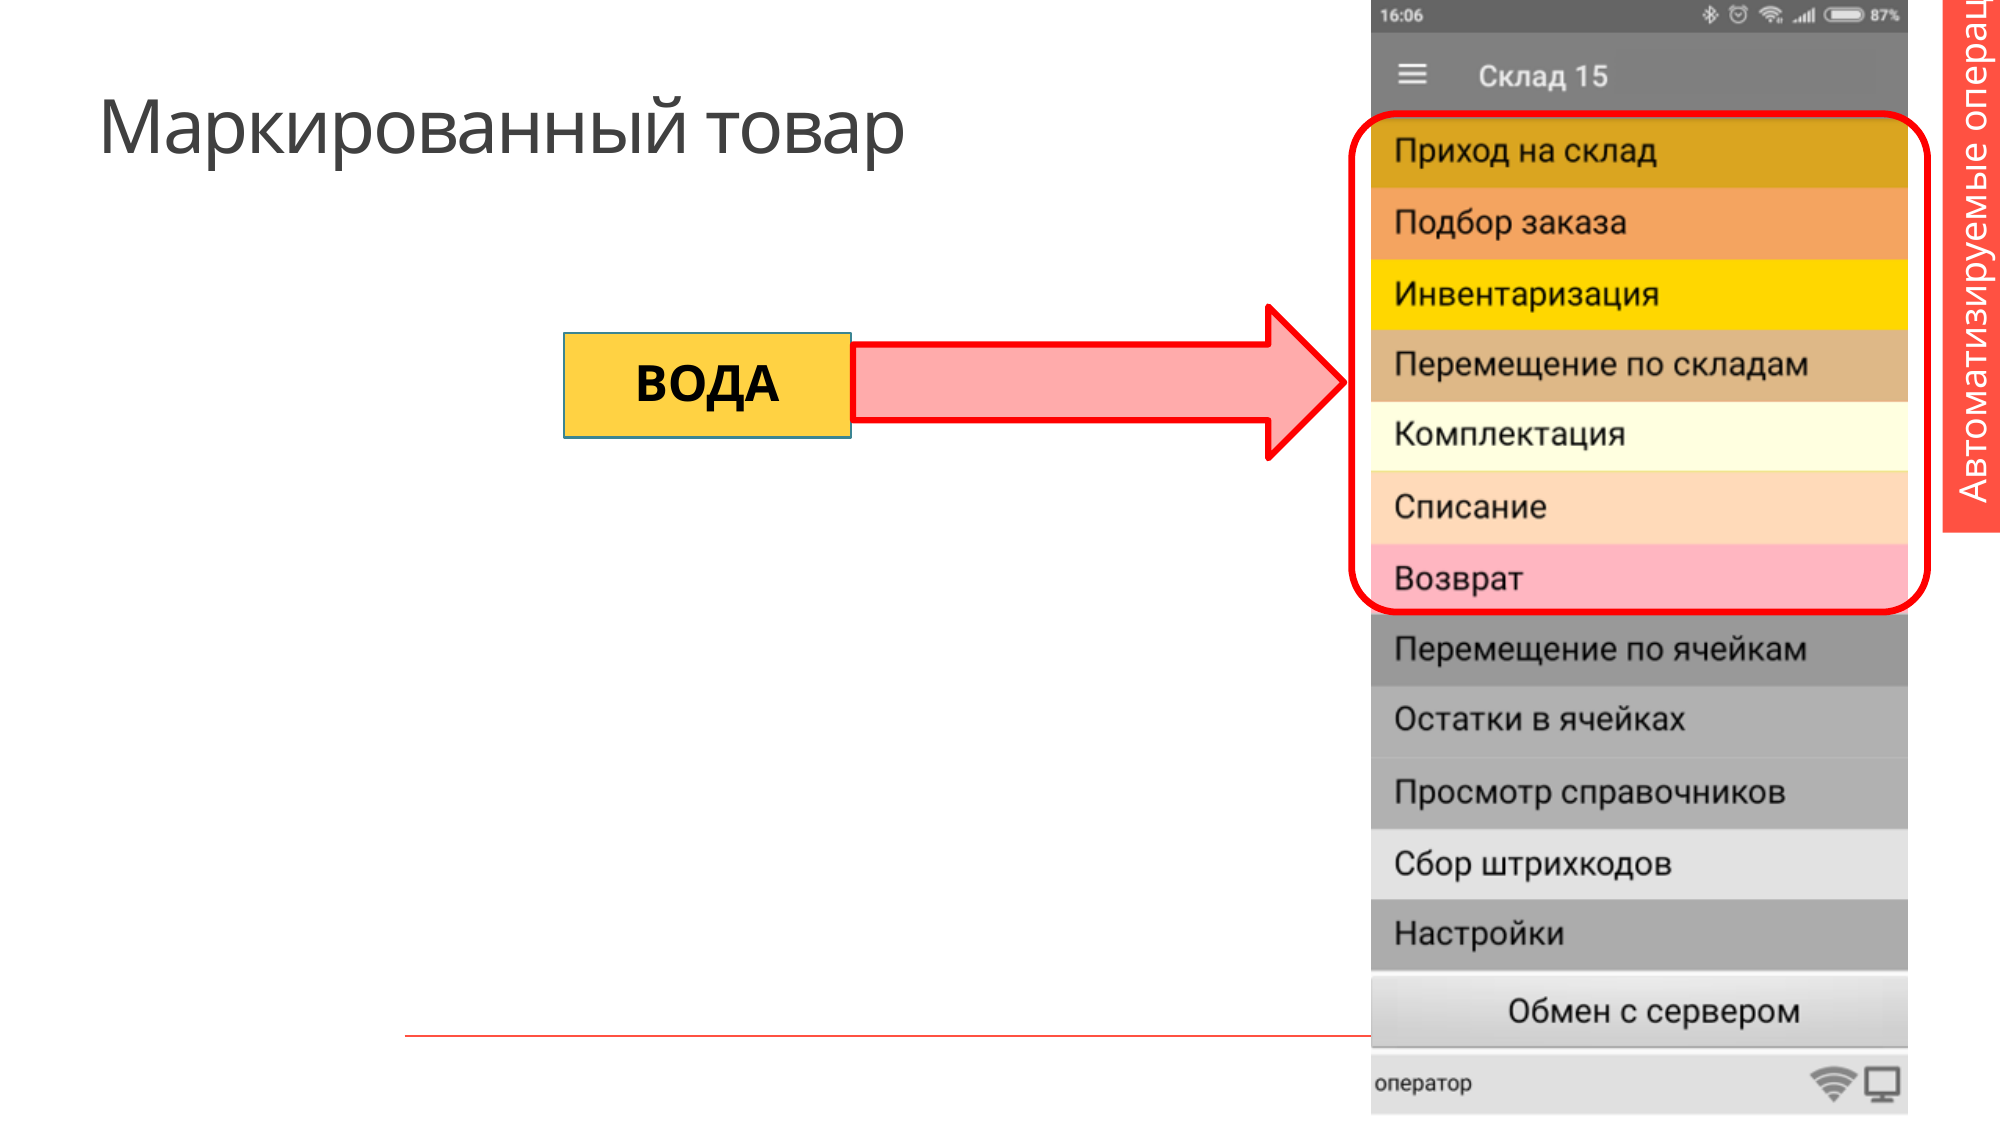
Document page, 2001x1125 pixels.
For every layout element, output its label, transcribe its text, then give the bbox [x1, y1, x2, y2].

text_box ВОДА [619, 344, 852, 420]
title Маркированный товар [82, 54, 1371, 206]
text_box [852, 305, 1345, 460]
text_box [563, 332, 852, 439]
text_box Автоматизируемые операции [1942, 0, 2000, 533]
text_box [1908, 120, 1929, 606]
picture [1371, 0, 1908, 1117]
text_box [1350, 120, 1371, 606]
